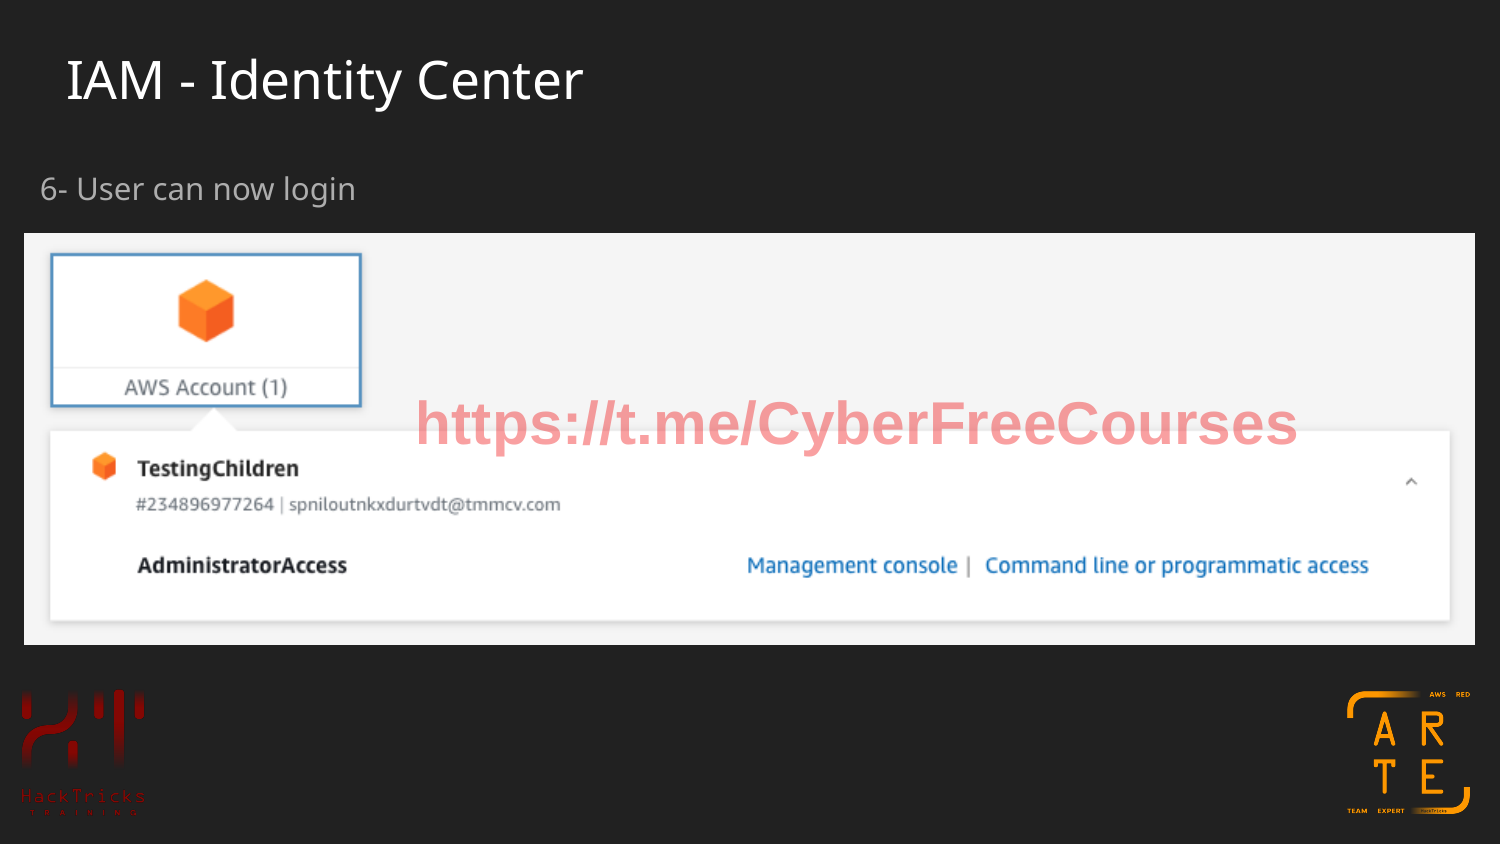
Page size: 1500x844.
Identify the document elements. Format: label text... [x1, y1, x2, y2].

text_box 6- User can now login [24, 153, 655, 222]
title IAM - Identity Center [51, 31, 1449, 126]
picture [24, 233, 1476, 645]
picture [1317, 661, 1500, 844]
picture [0, 669, 166, 836]
